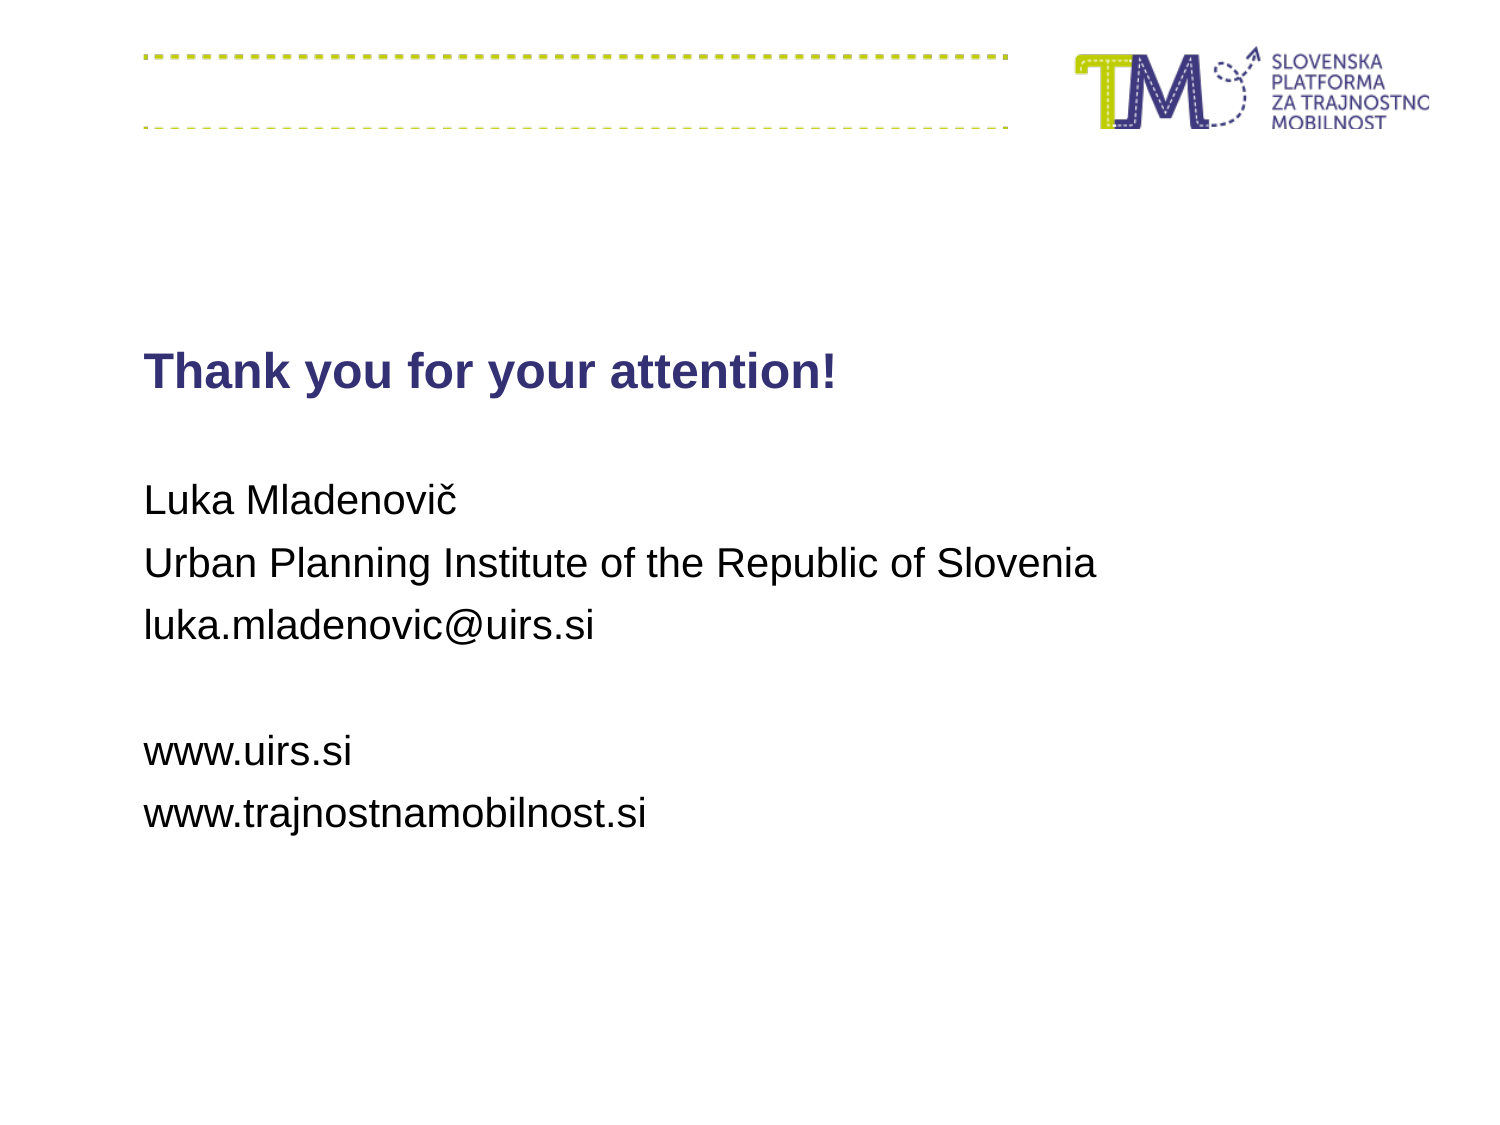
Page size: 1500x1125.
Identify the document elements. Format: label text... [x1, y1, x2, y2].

picture [143, 46, 1430, 130]
text_box Thank you for your attention! Luka Mladenovič Urban Planning Institute of the Republic of Slovenia luka.mladenovic@uirs.si www.uirs.si www.trajnostnamobilnost.si [143, 338, 1286, 899]
